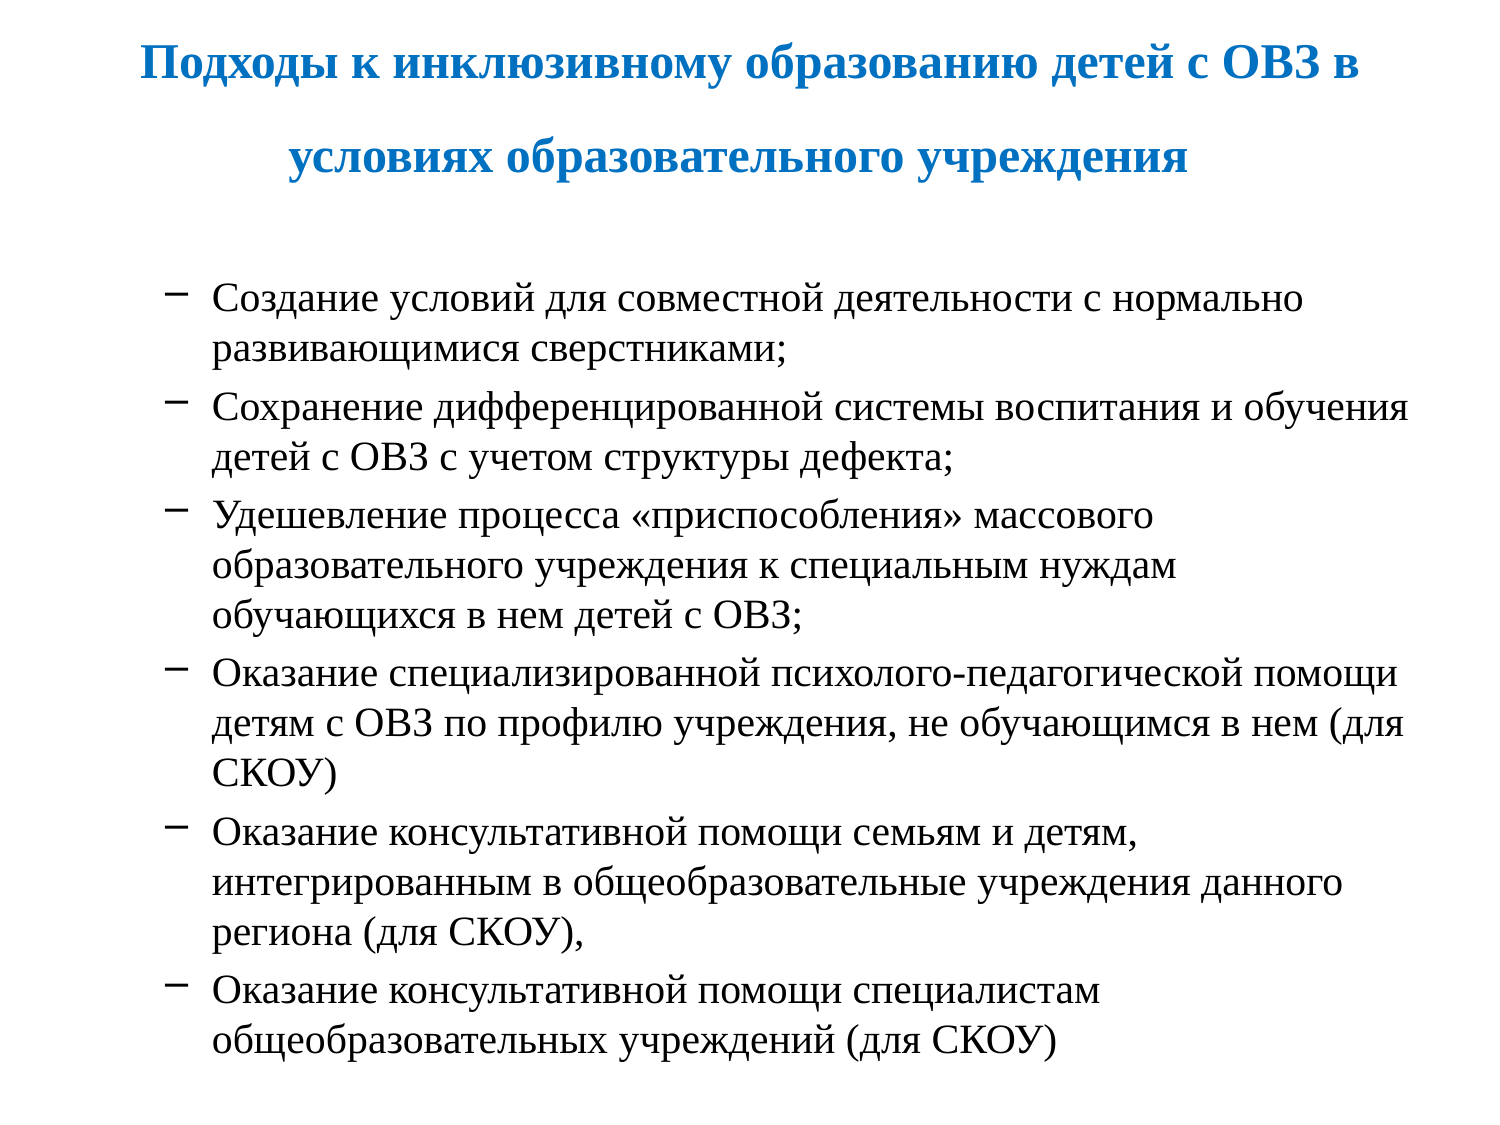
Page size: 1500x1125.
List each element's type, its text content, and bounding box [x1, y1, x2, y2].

title Подходы к инклюзивному образованию детей с ОВЗ в условиях образовательного учреждения [74, 44, 1426, 197]
list Создание условий для совместной деятельности с нормально развивающимися сверстниками; Сохранение дифференцированной системы воспитания и обучения детей с ОВЗ с учетом структуры дефекта; Удешевление процесса «приспособления» массового образовательного учреждения к специальным нуждам обучающихся в нем детей с ОВЗ; Оказание специализированной психолого-педагогической помощи детям с ОВЗ по профилю учреждения, не обучающимся в нем (для СКОУ) Оказание консультативной помощи семьям и детям, интегрированным в общеобразовательные учреждения данного региона (для СКОУ), Оказание консультативной помощи специалистам общеобразовательных учреждений (для СКОУ) [74, 262, 1426, 1006]
